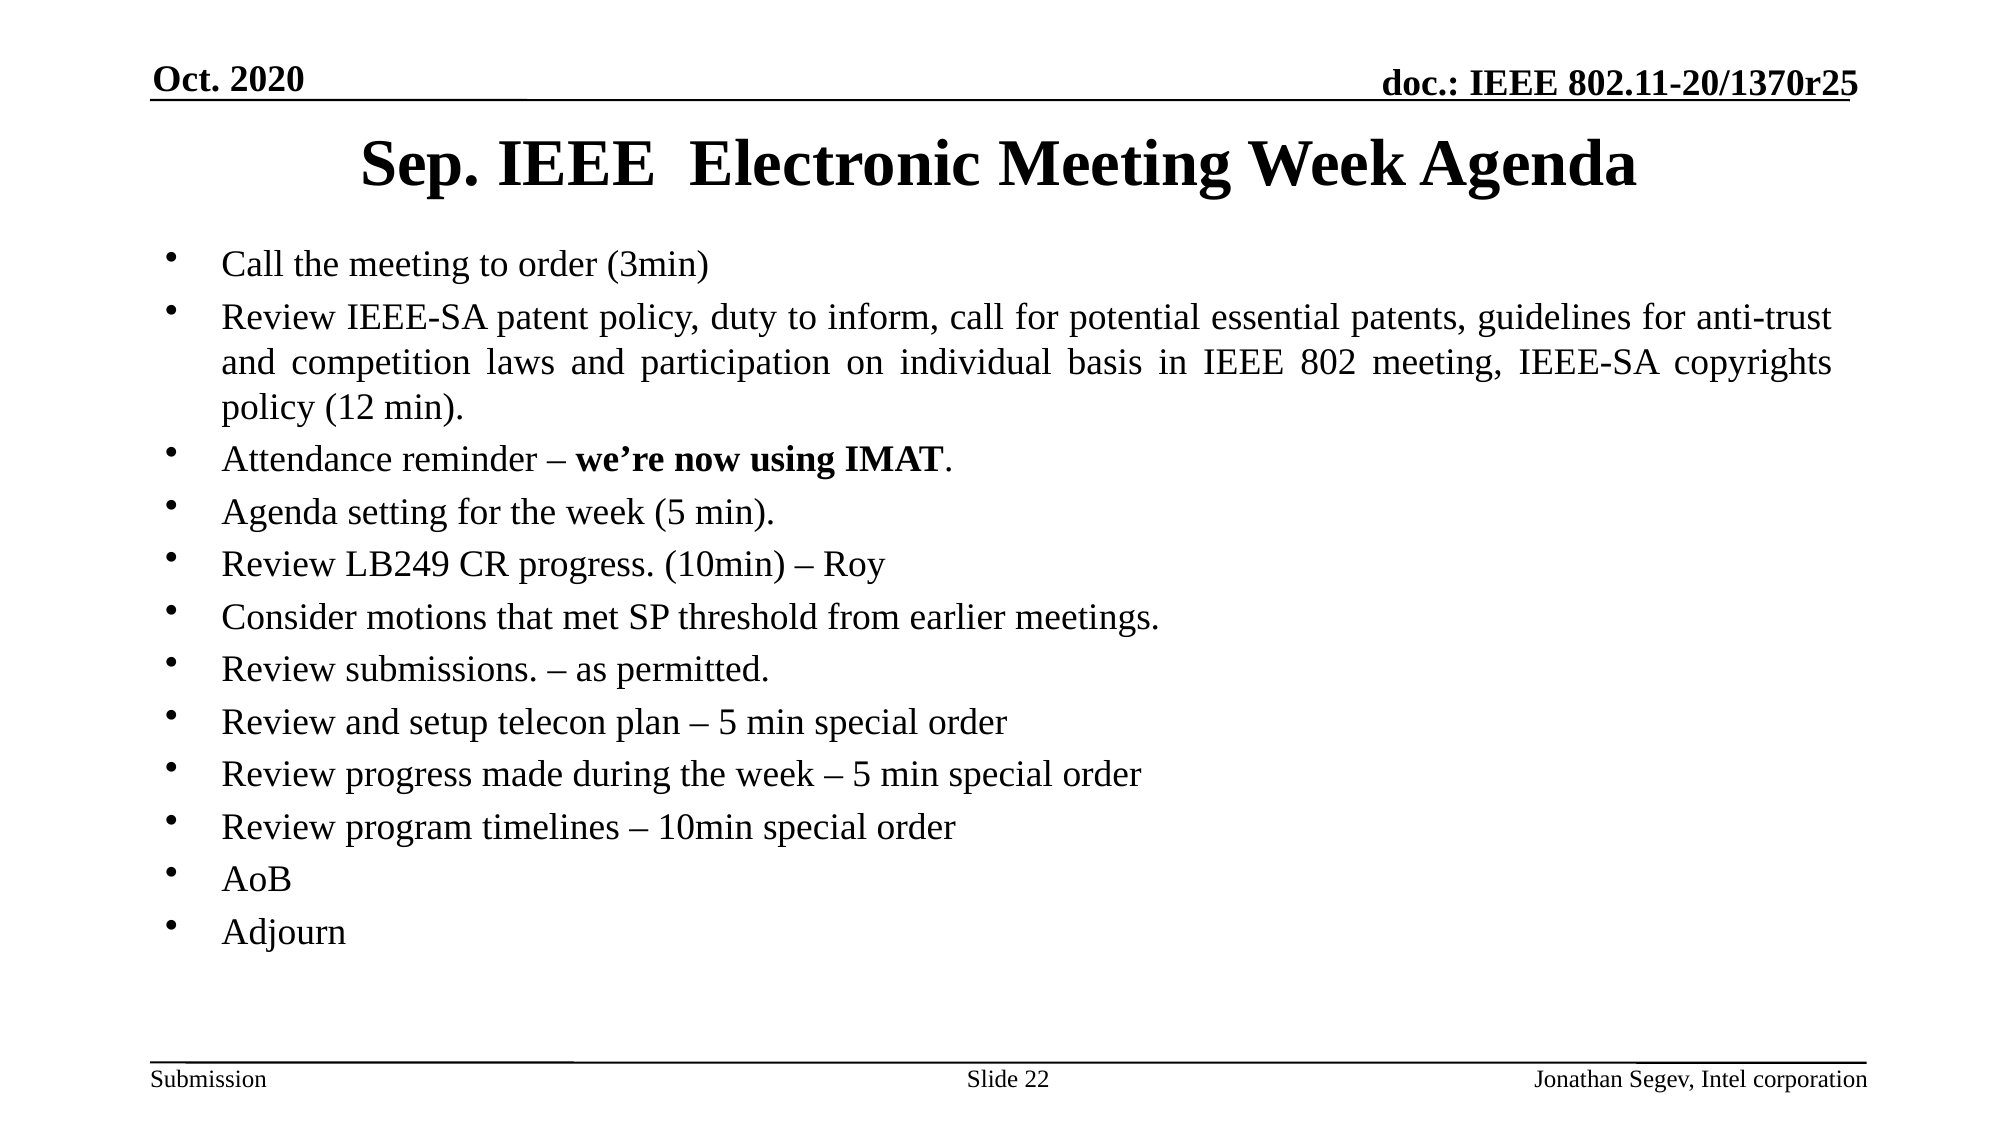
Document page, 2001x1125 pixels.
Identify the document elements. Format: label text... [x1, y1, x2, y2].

list Call the meeting to order (3min) Review IEEE-SA patent policy, duty to inform, call for potential essential patents, guidelines for anti-trust and competition laws and participation on individual basis in IEEE 802 meeting, IEEE-SA copyrights policy (12 min). Attendance reminder – we’re now using IMAT. Agenda setting for the week (5 min). Review LB249 CR progress. (10min) – Roy Consider motions that met SP threshold from earlier meetings. Review submissions. – as permitted. Review and setup telecon plan – 5 min special order Review progress made during the week – 5 min special order Review program timelines – 10min special order AoB Adjourn [149, 231, 1850, 1000]
slide_number Slide 22 [950, 1061, 1067, 1123]
footer Jonathan Segev, Intel corporation [1171, 1061, 1869, 1093]
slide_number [152, 54, 563, 100]
title Sep. IEEE Electronic Meeting Week Agenda [149, 112, 1850, 205]
